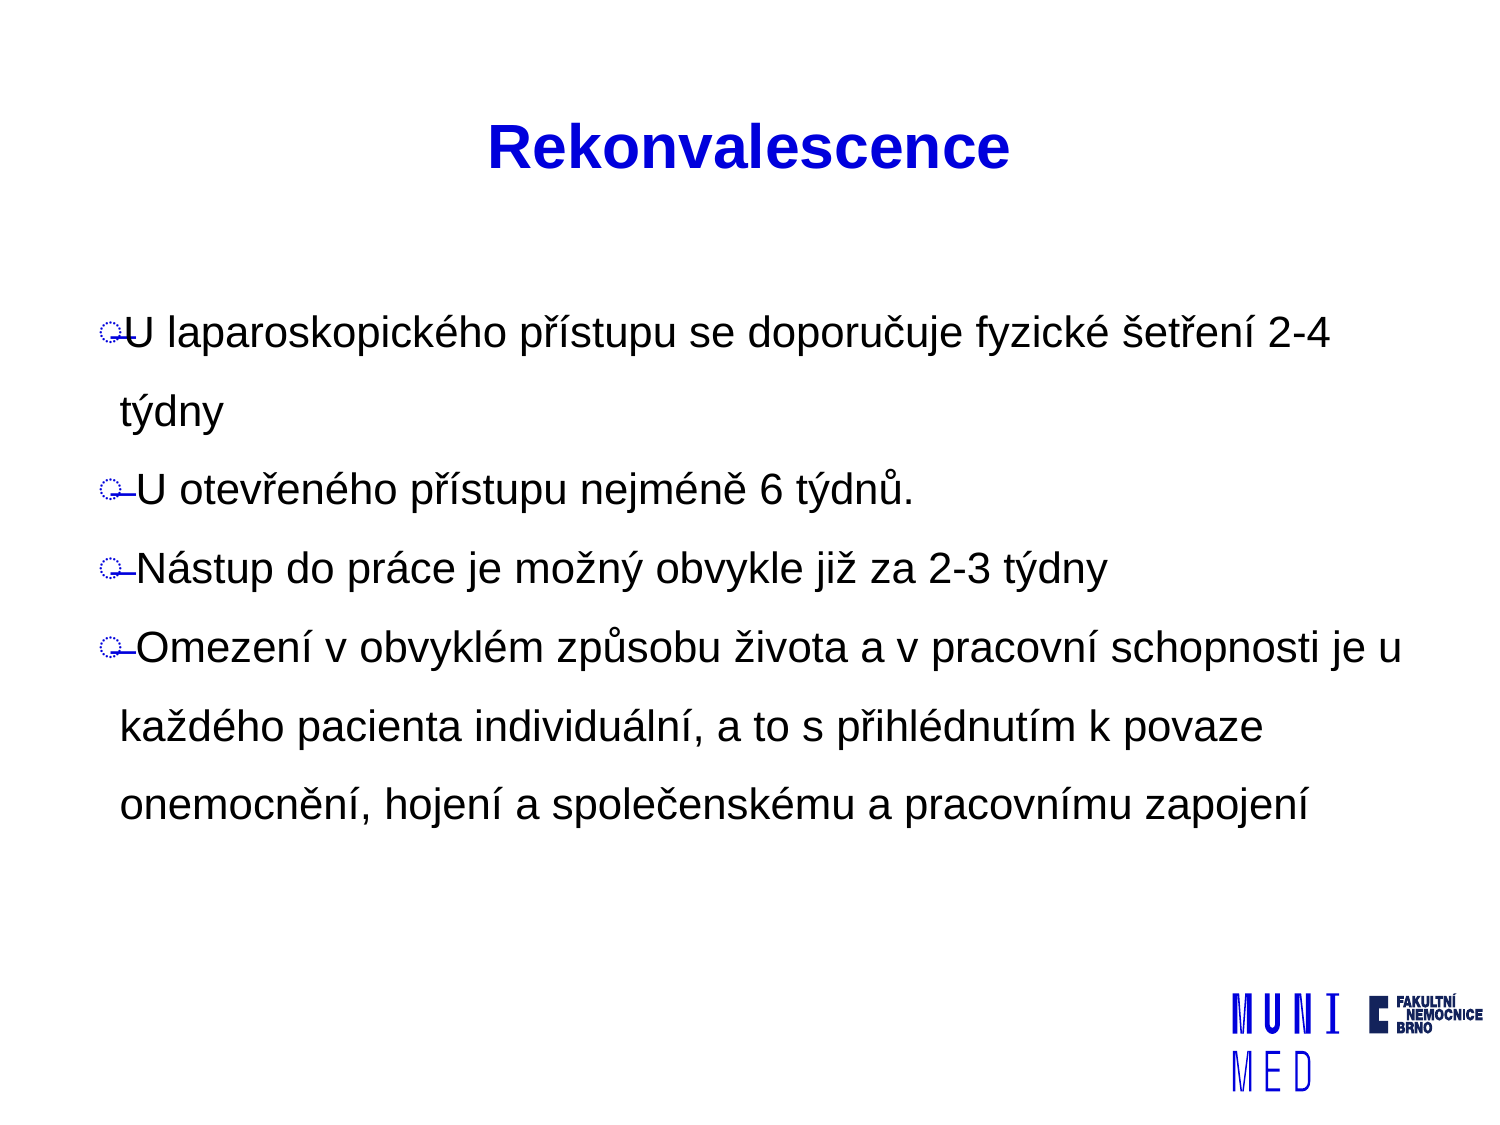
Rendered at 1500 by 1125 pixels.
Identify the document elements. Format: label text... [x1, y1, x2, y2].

title Rekonvalescence [88, 118, 1412, 193]
list U laparoskopického přístupu se doporučuje fyzické šetření 2-4 týdny U otevřeného přístupu nejméně 6 týdnů. Nástup do práce je možný obvykle již za 2-3 týdny Omezení v obvyklém způsobu života a v pracovní schopnosti je u každého pacienta individuální, a to s přihlédnutím k povaze onemocnění, hojení a společenskému a pracovnímu zapojení [88, 277, 1412, 957]
